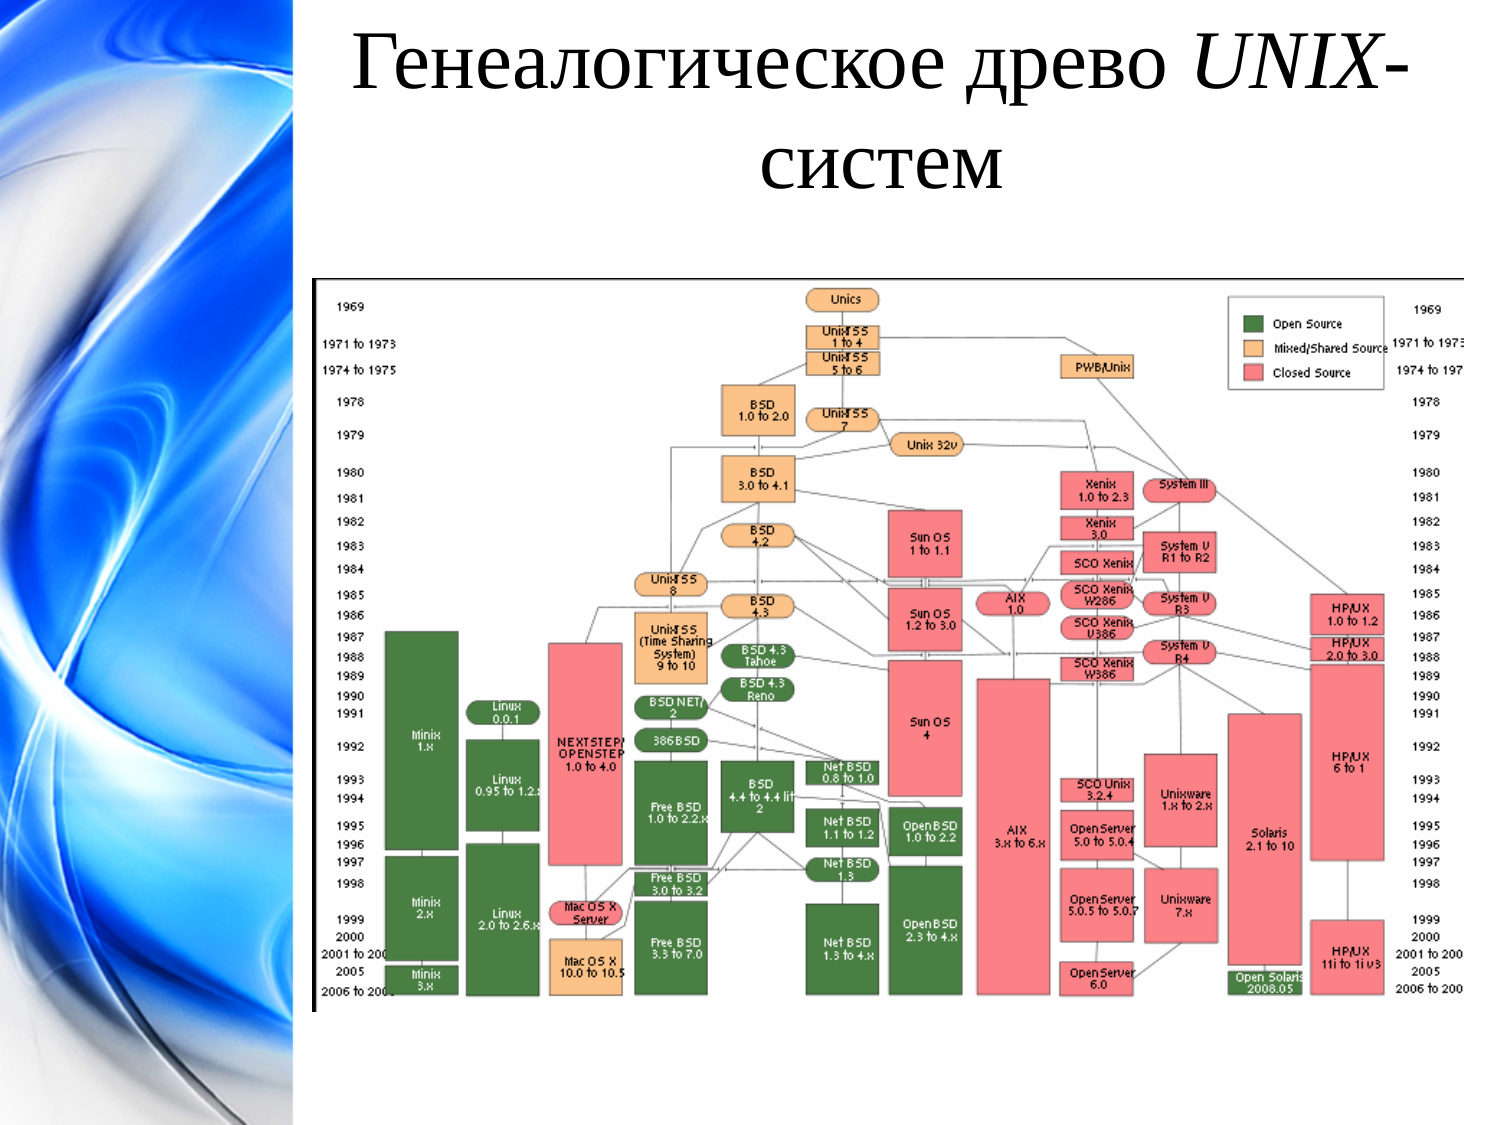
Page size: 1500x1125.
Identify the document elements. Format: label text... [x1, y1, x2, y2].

title Генеалогическое древо UNIX-систем [301, 19, 1463, 192]
picture [0, 0, 1500, 1125]
